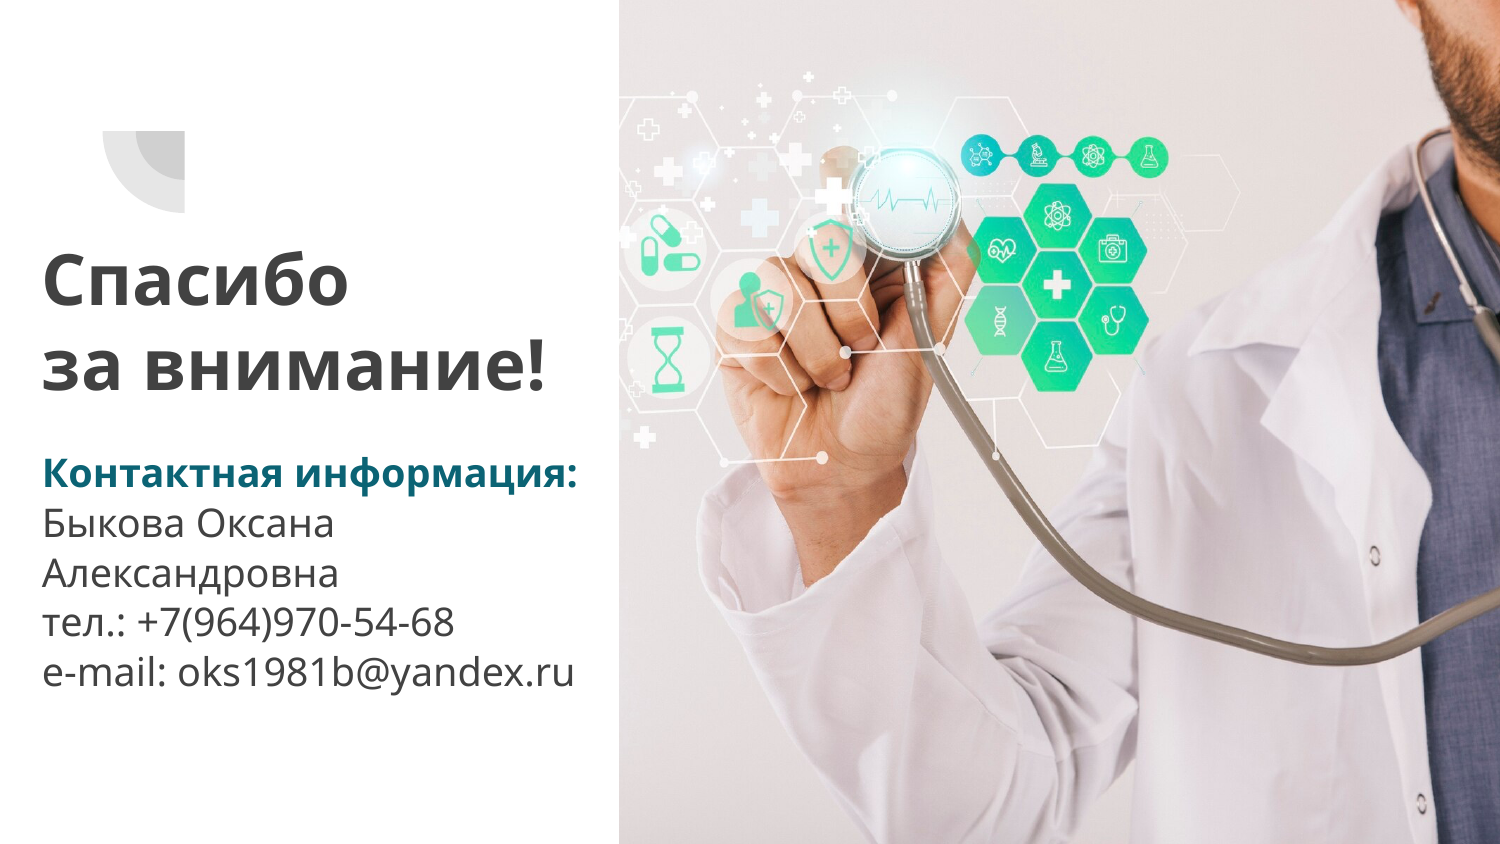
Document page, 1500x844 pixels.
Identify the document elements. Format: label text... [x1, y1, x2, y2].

title Спасибо за внимание! [26, 219, 613, 430]
picture [618, 0, 1500, 844]
list Контактная информация: Быкова Оксана Александровна тел.: +7(964)970-54-68 e-mail: oks1981b@yandex.ru [26, 430, 613, 795]
